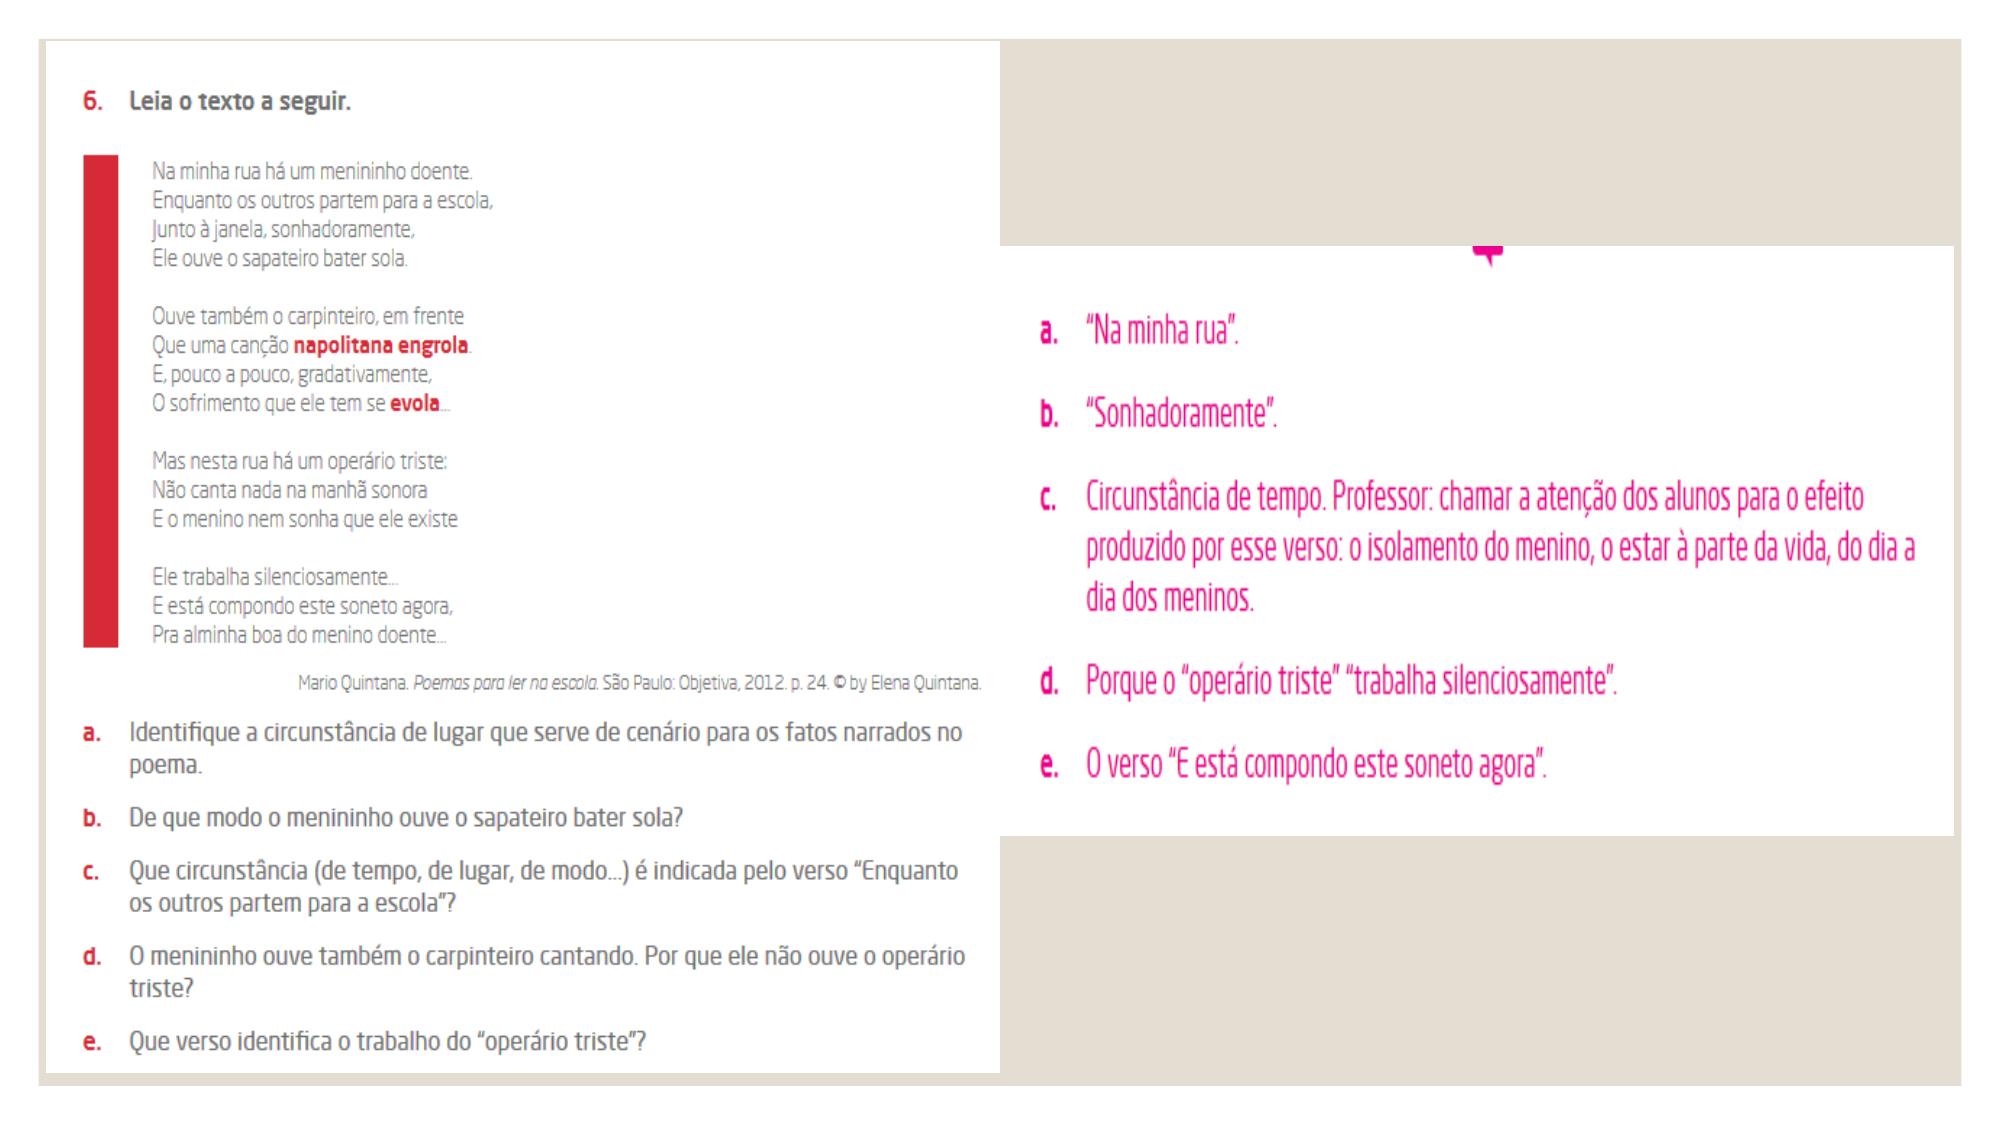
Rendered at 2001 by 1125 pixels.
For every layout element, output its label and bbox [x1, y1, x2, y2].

list [45, 41, 1000, 1073]
picture [999, 246, 1954, 836]
